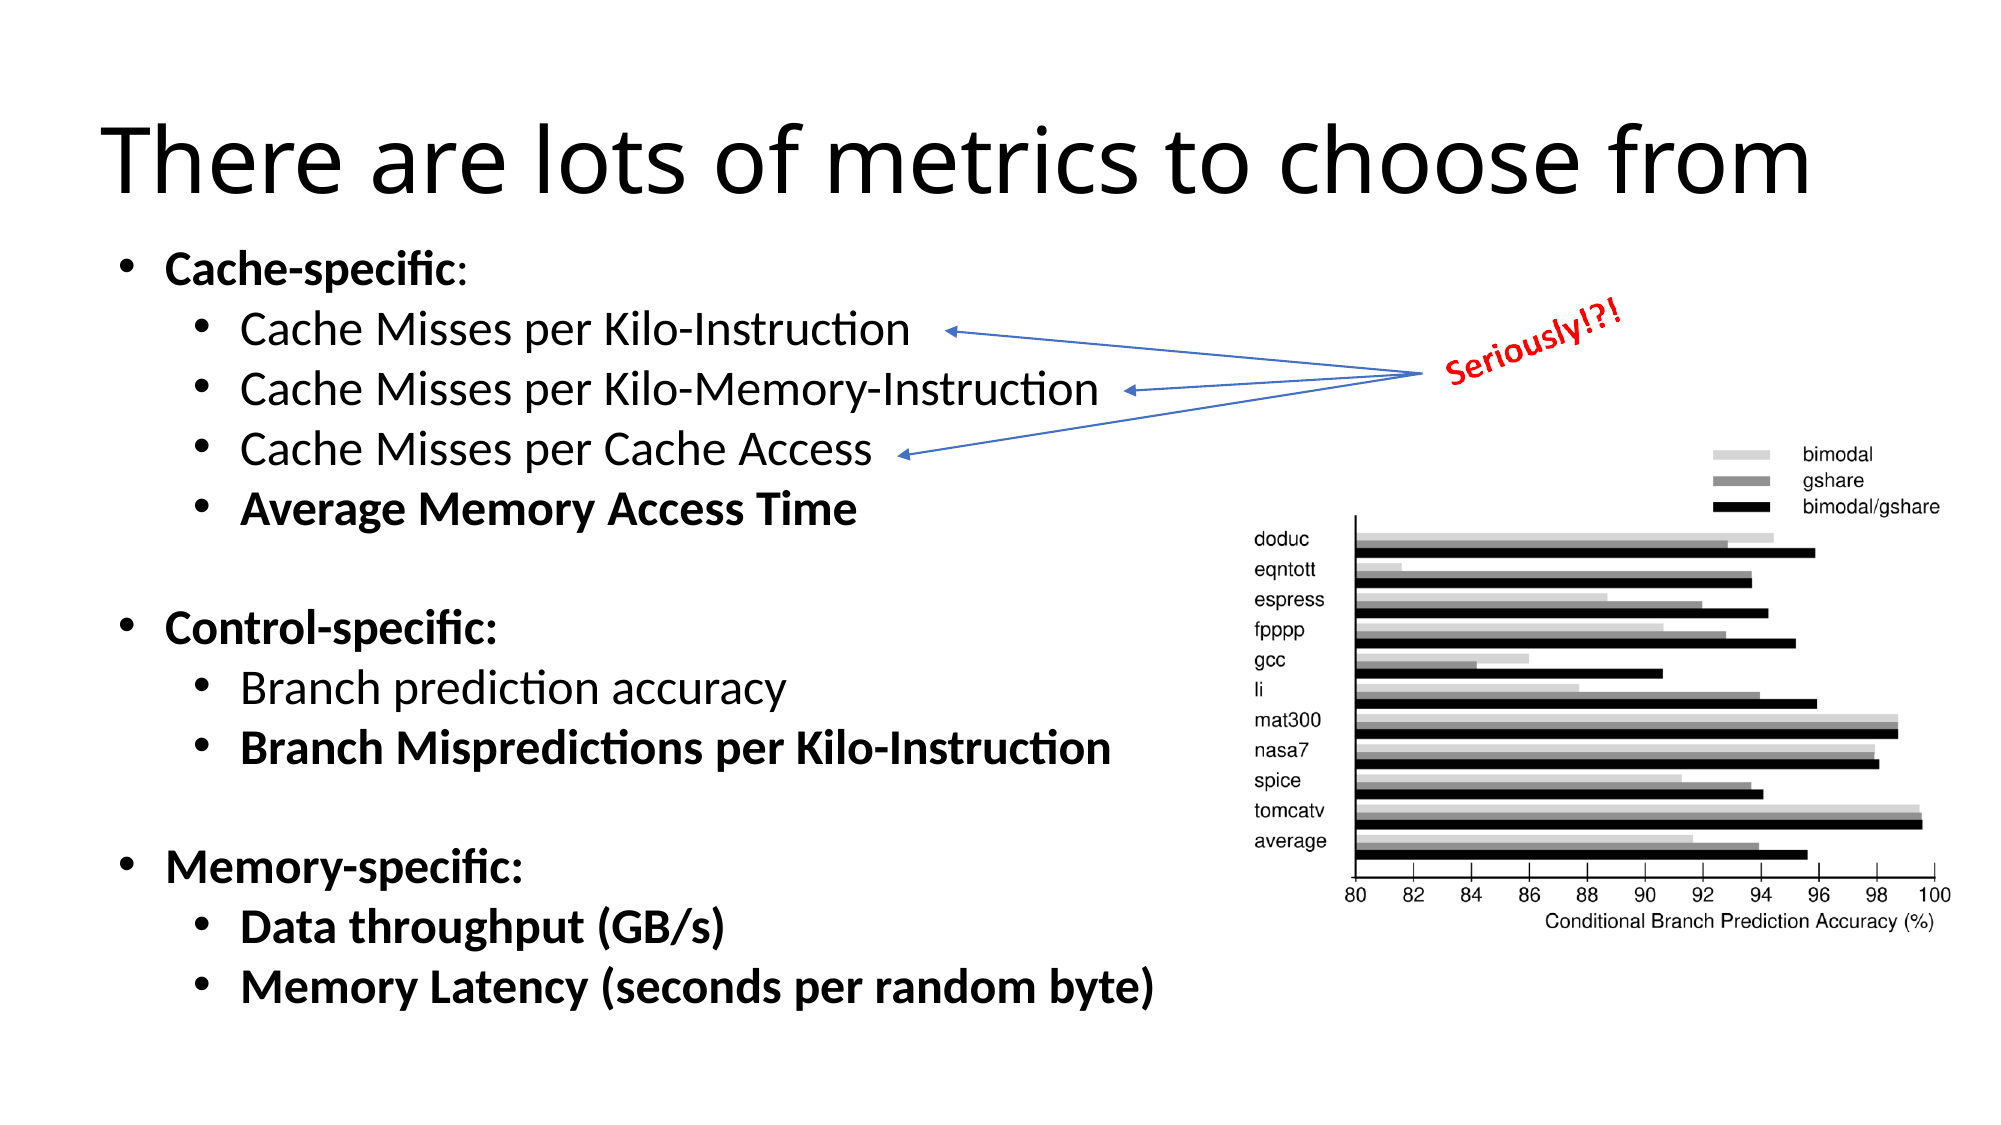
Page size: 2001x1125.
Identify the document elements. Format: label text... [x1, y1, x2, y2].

text_box Cache-specific: Cache Misses per Kilo-Instruction Cache Misses per Kilo-Memory-Instruction Cache Misses per Cache Access Average Memory Access Time Control-specific: Branch prediction accuracy Branch Mispredictions per Kilo-Instruction Memory-specific: Data throughput (GB/s) Memory Latency (seconds per random byte) [116, 233, 1158, 1014]
picture [1446, 297, 1620, 325]
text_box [896, 325, 1960, 934]
title There are lots of metrics to choose from [39, 100, 1961, 291]
